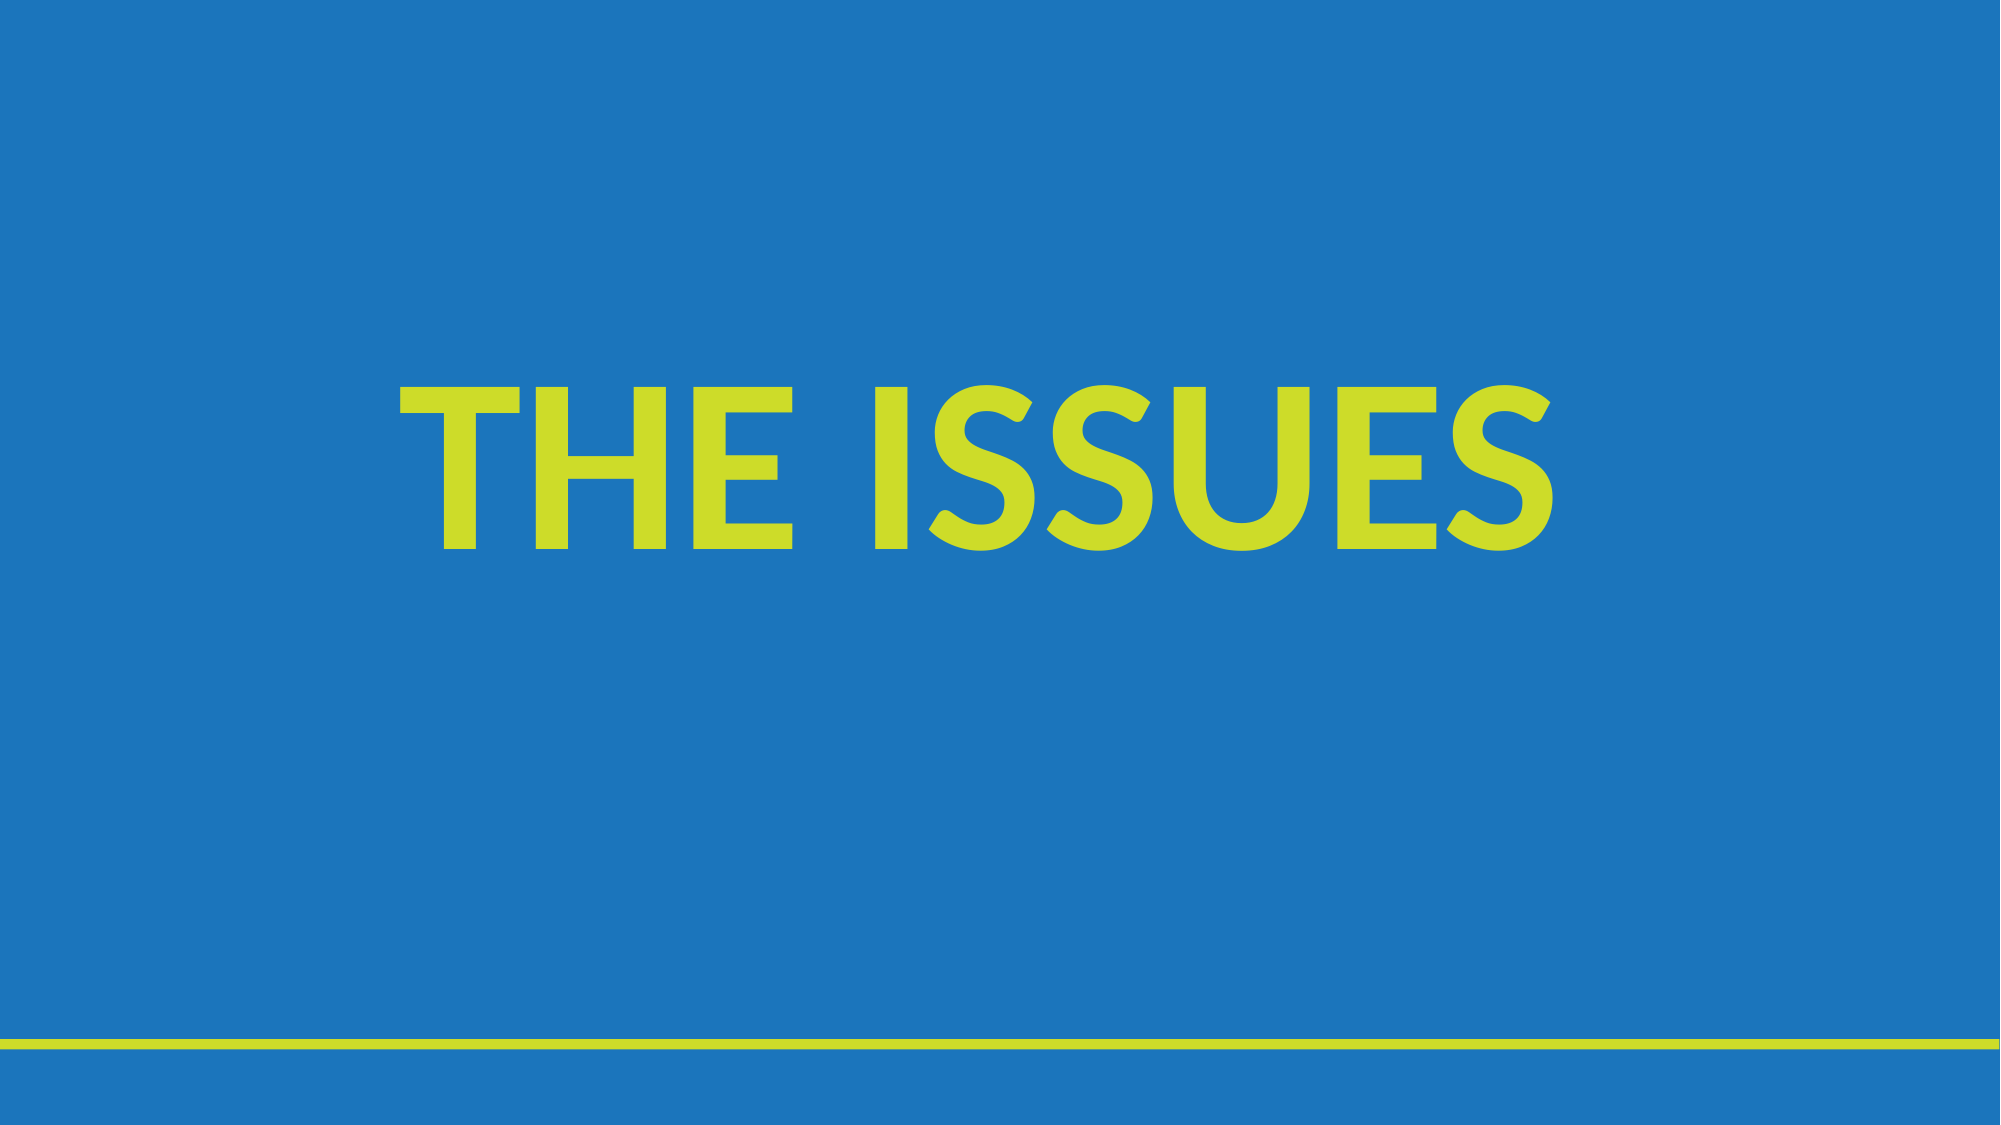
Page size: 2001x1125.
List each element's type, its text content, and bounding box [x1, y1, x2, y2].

text_box THE ISSUES [249, 291, 1712, 607]
